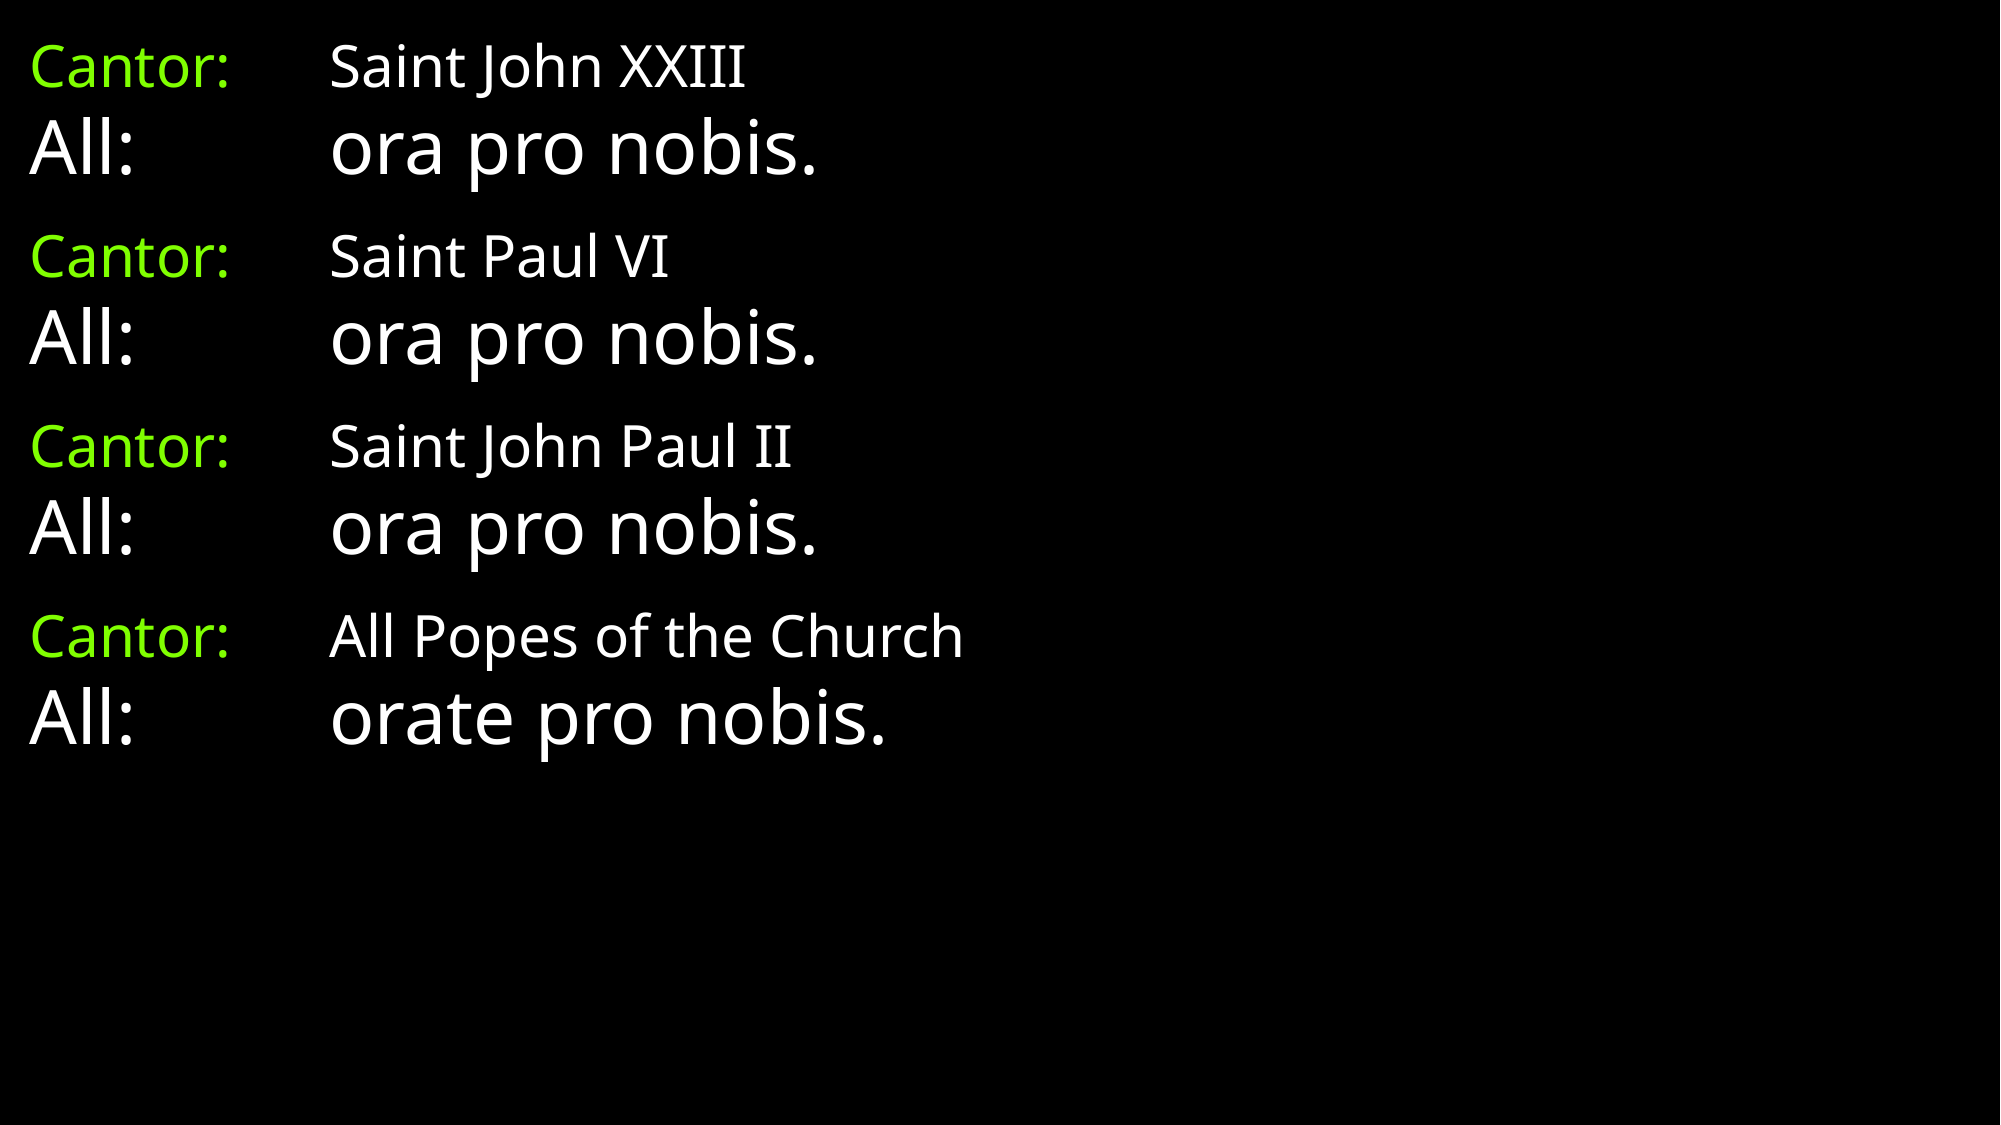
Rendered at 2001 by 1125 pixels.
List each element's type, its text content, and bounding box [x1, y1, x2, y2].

text_box Cantor: Saint John XXIII All: ora pro nobis. Cantor: Saint Paul VI All: ora pro nobis. Cantor: Saint John Paul II All: ora pro nobis. Cantor: All Popes of the Church All: orate pro nobis. [0, 0, 2000, 925]
